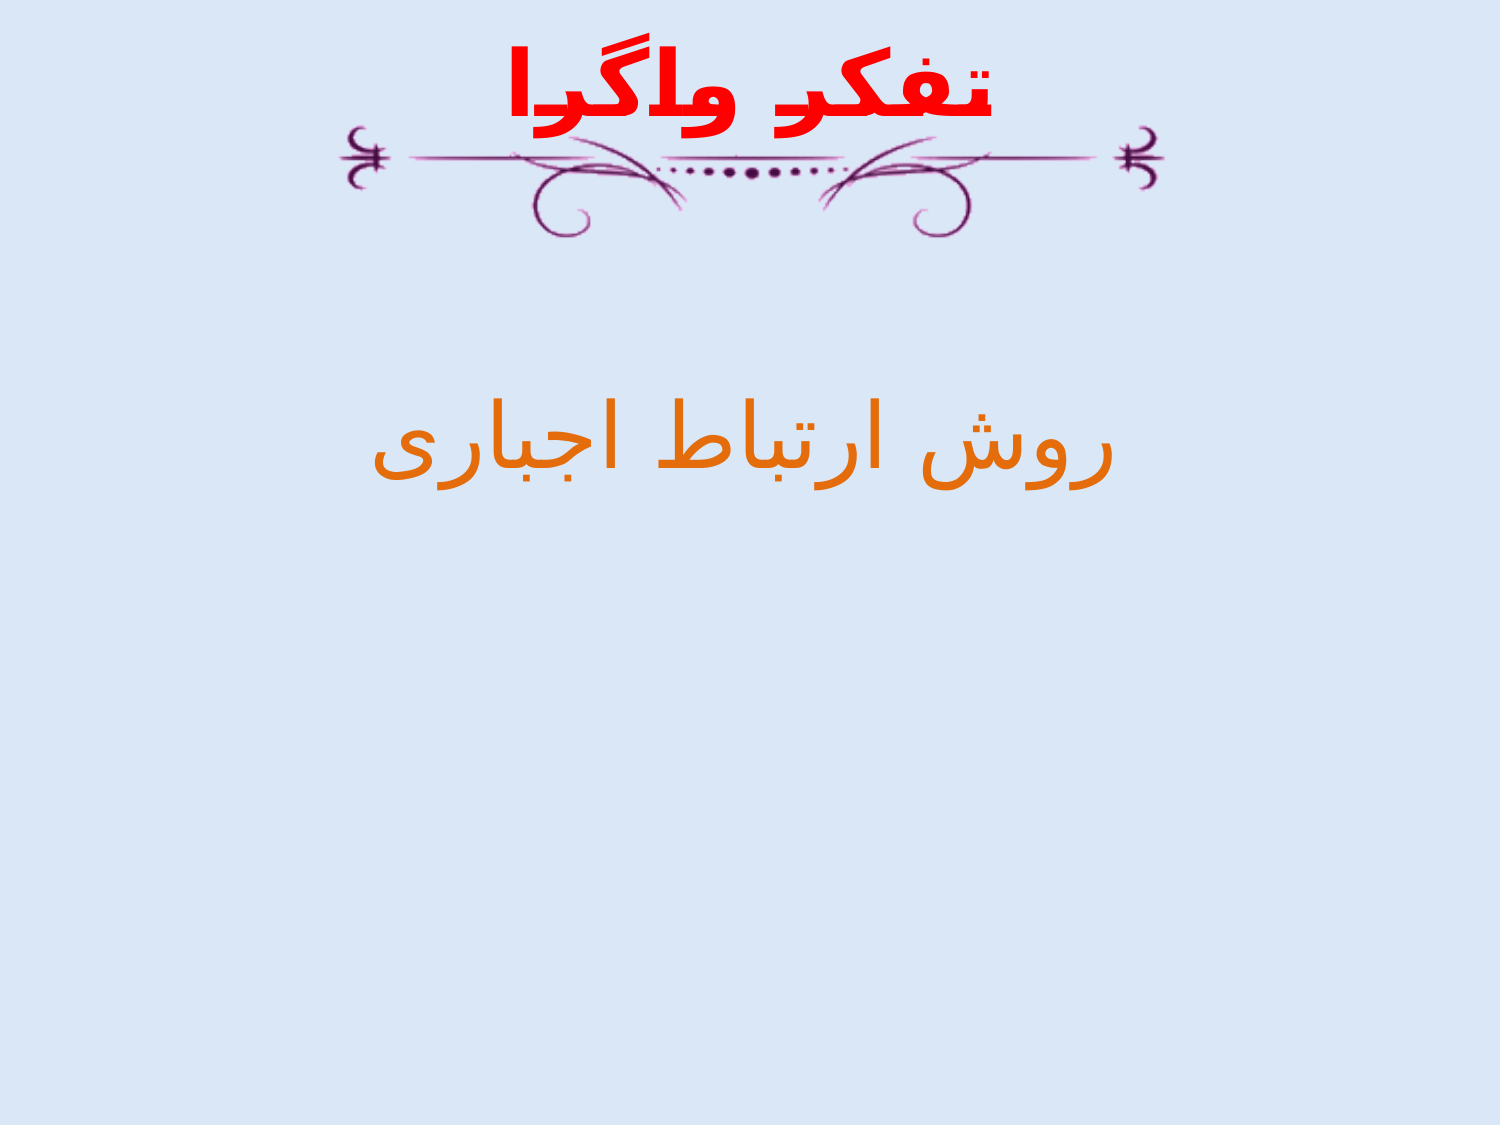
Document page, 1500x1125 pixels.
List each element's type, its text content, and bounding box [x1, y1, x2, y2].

title تفکر واگرا [159, 11, 1341, 148]
subtitle روش ارتباط اجباری [70, 281, 1418, 1067]
picture [328, 148, 1172, 258]
